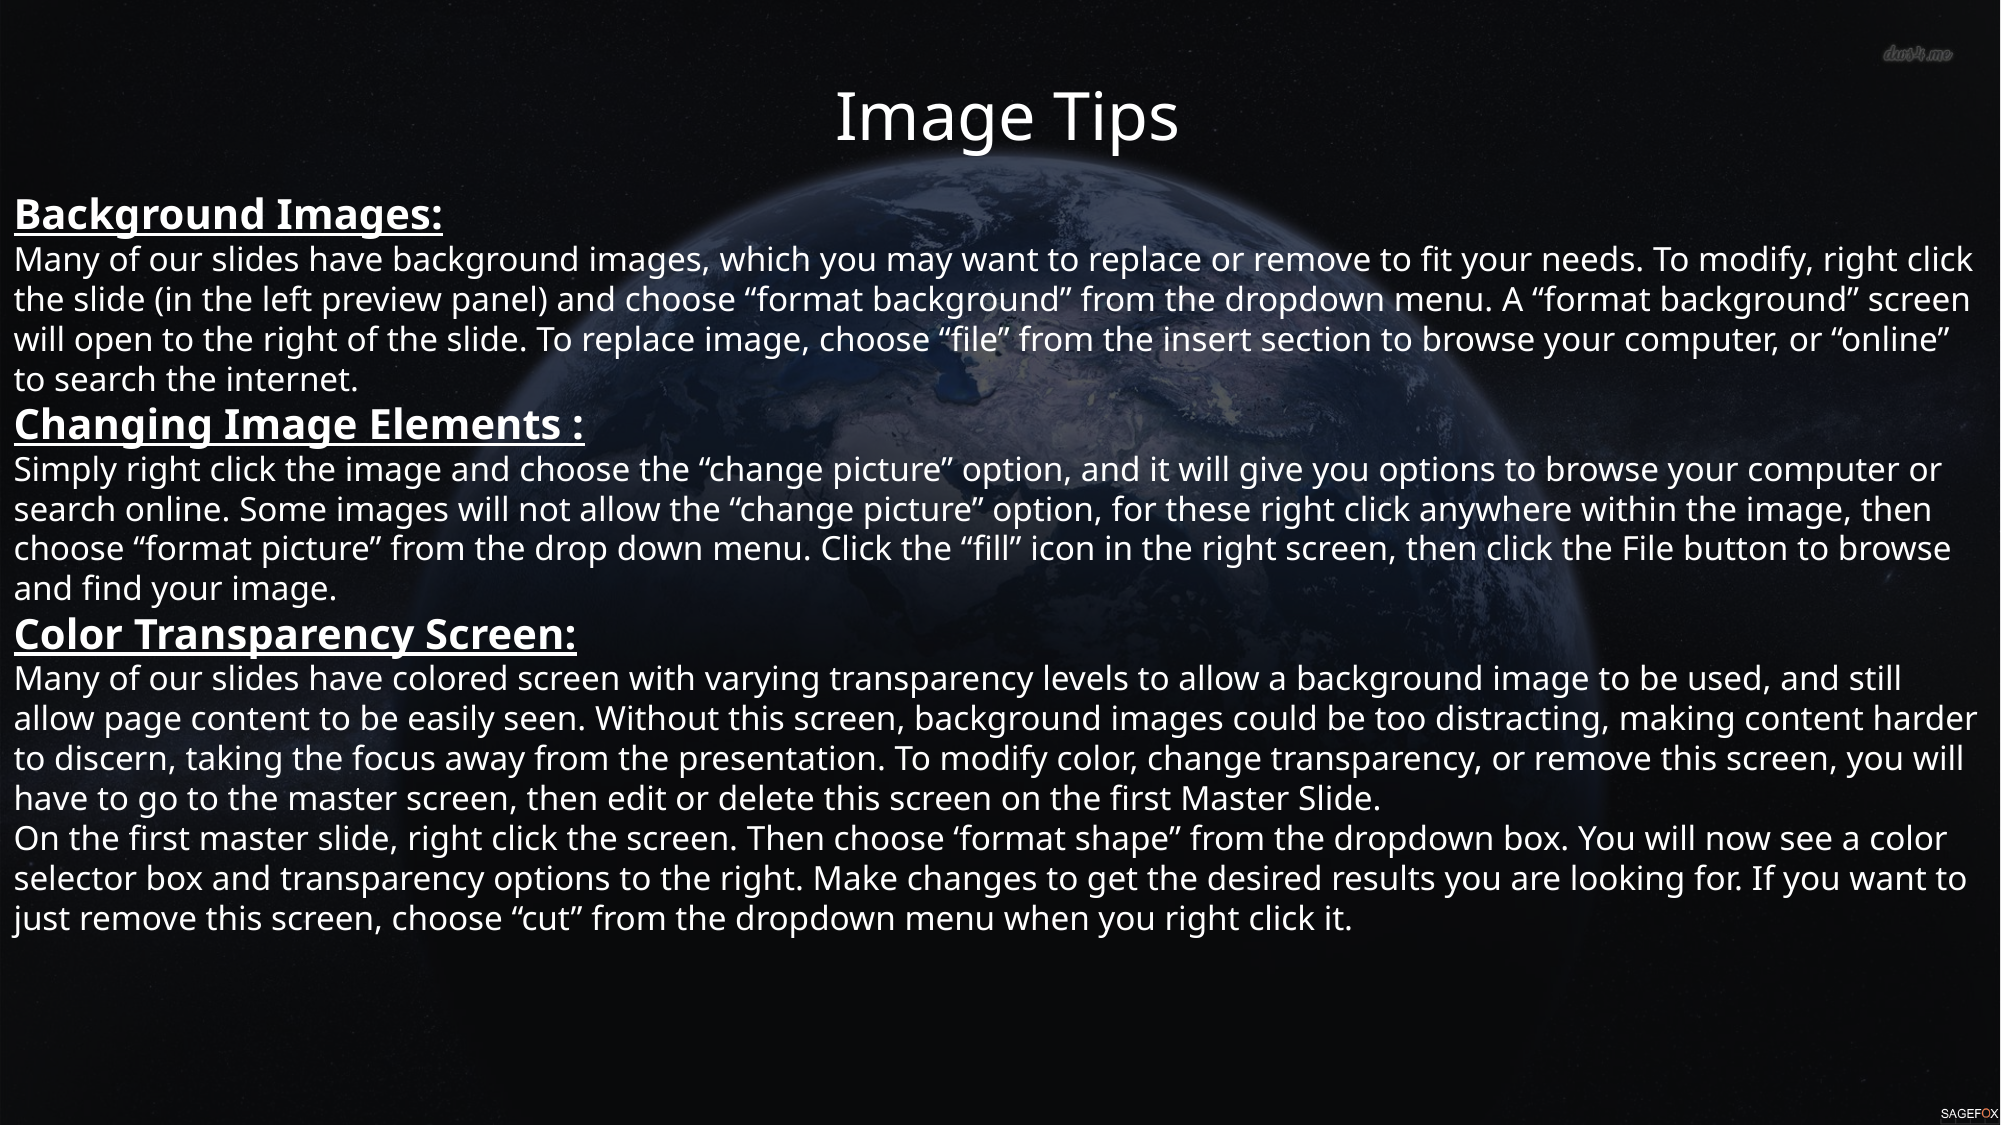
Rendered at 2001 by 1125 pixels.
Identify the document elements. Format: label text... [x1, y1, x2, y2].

title Image Tips [597, 59, 1420, 177]
text_box Background Images: Many of our slides have background images, which you may want to replace or remove to fit your needs. To modify, right click the slide (in the left preview panel) and choose “format background” from the dropdown menu. A “format background” screen will open to the right of the slide. To replace image, choose “file” from the insert section to browse your computer, or “online” to search the internet. Changing Image Elements : Simply right click the image and choose the “change picture” option, and it will give you options to browse your computer or search online. Some images will not allow the “change picture” option, for these right click anywhere within the image, then choose “format picture” from the drop down menu. Click the “fill” icon in the right screen, then click the File button to browse and find your image. Color Transparency Screen: Many of our slides have colored screen with varying transparency levels to allow a background image to be used, and still allow page content to be easily seen. Without this screen, background images could be too distracting, making content harder to discern, taking the focus away from the presentation. To modify color, change transparency, or remove this screen, you will have to go to the master screen, then edit or delete this screen on the first Master Slide. On the first master slide, right click the screen. Then choose ‘format shape” from the dropdown box. You will now see a color selector box and transparency options to the right. Make changes to get the desired results you are looking for. If you want to just remove this screen, choose “cut” from the dropdown menu when you right click it. [0, 0, 2000, 1125]
